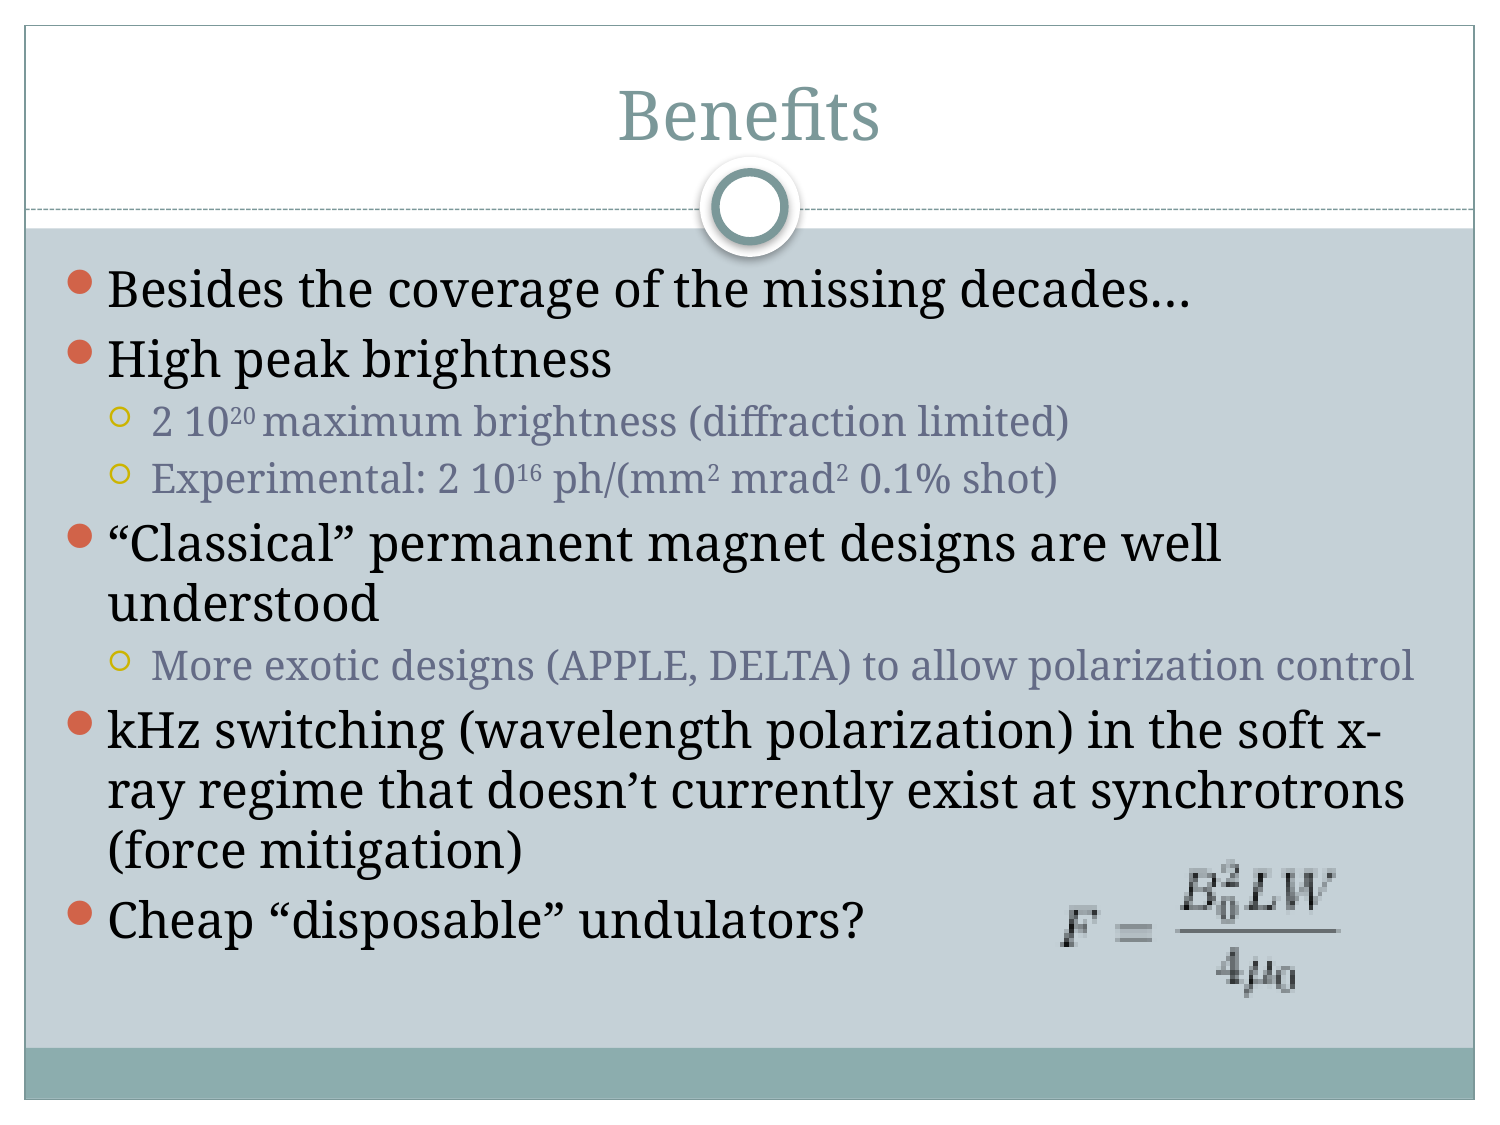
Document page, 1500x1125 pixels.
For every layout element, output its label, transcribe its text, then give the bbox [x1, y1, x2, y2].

list Besides the coverage of the missing decades… High peak brightness 2 1020 maximum brightness (diffraction limited) Experimental: 2 1016 ph/(mm2 mrad2 0.1% shot) “Classical” permanent magnet designs are well understood More exotic designs (APPLE, DELTA) to allow polarization control kHz switching (wavelength polarization) in the soft x-ray regime that doesn’t currently exist at synchrotrons (force mitigation) Cheap “disposable” undulators? [49, 250, 1445, 1001]
picture [1051, 855, 1346, 1003]
title Benefits [49, 37, 1450, 162]
